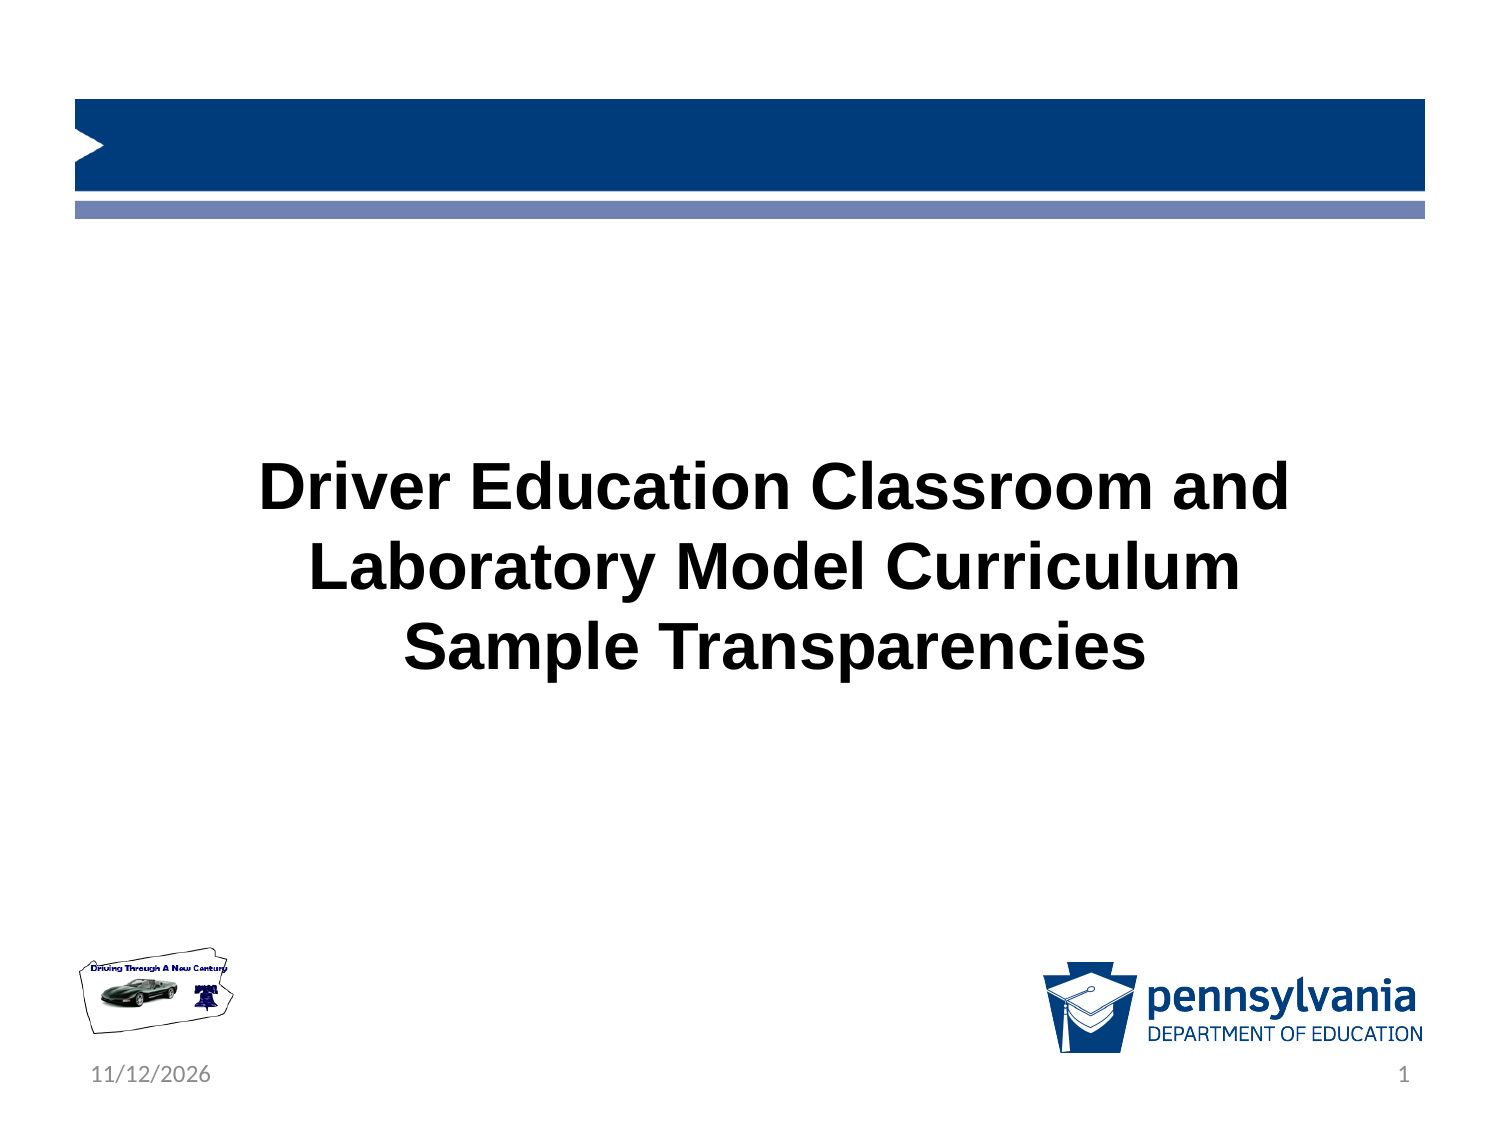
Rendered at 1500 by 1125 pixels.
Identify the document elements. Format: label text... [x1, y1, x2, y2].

slide_number 1 [1074, 1042, 1425, 1103]
title Driver Education Classroom and Laboratory Model Curriculum Sample Transparencies [156, 502, 1367, 623]
picture [74, 939, 238, 1040]
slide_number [75, 1042, 425, 1103]
picture [75, 99, 1425, 219]
picture [1043, 962, 1422, 1053]
